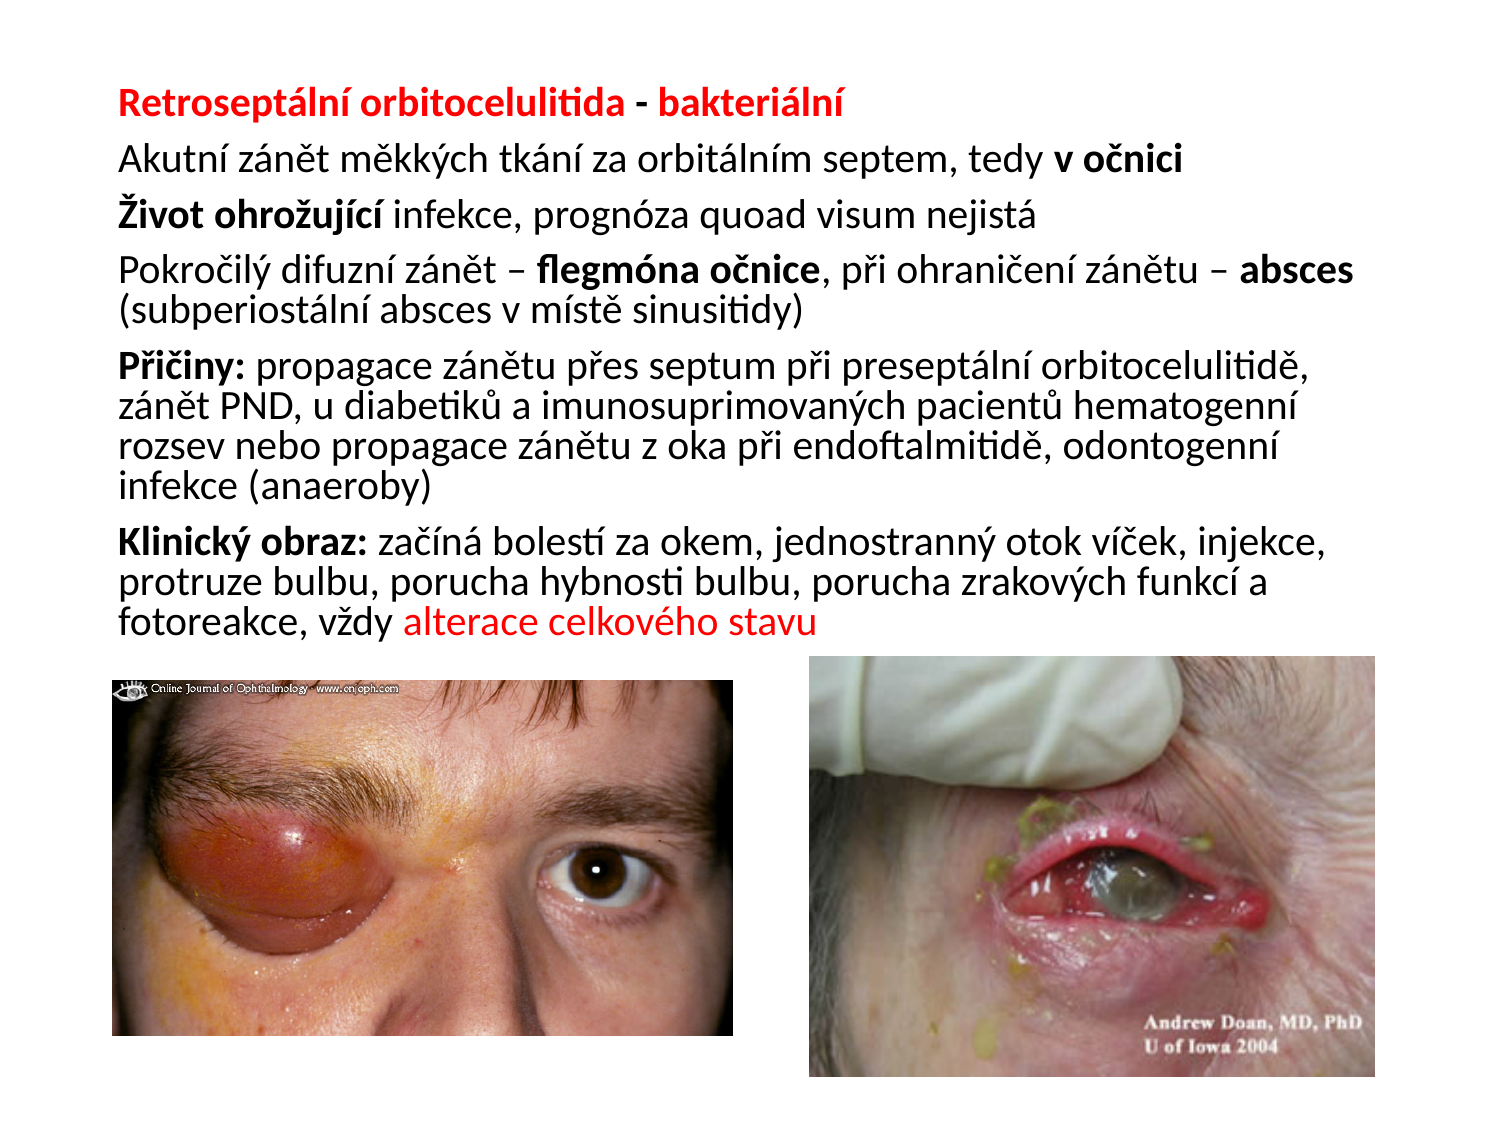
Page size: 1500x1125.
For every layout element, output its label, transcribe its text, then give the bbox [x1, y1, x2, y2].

picture [808, 656, 1375, 1078]
list Retroseptální orbitocelulitida - bakteriální Akutní zánět měkkých tkání za orbitálním septem, tedy v očnici Život ohrožující infekce, prognóza quoad visum nejistá Pokročilý difuzní zánět – flegmóna očnice, při ohraničení zánětu – absces (subperiostální absces v místě sinusitidy) Přičiny: propagace zánětu přes septum při preseptální orbitocelulitidě, zánět PND, u diabetiků a imunosuprimovaných pacientů hematogenní rozsev nebo propagace zánětu z oka při endoftalmitidě, odontogenní infekce (anaeroby) Klinický obraz: začíná bolestí za okem, jednostranný otok víček, injekce, protruze bulbu, porucha hybnosti bulbu, porucha zrakových funkcí a fotoreakce, vždy alterace celkového stavu [103, 77, 1397, 1048]
picture [112, 680, 733, 1036]
